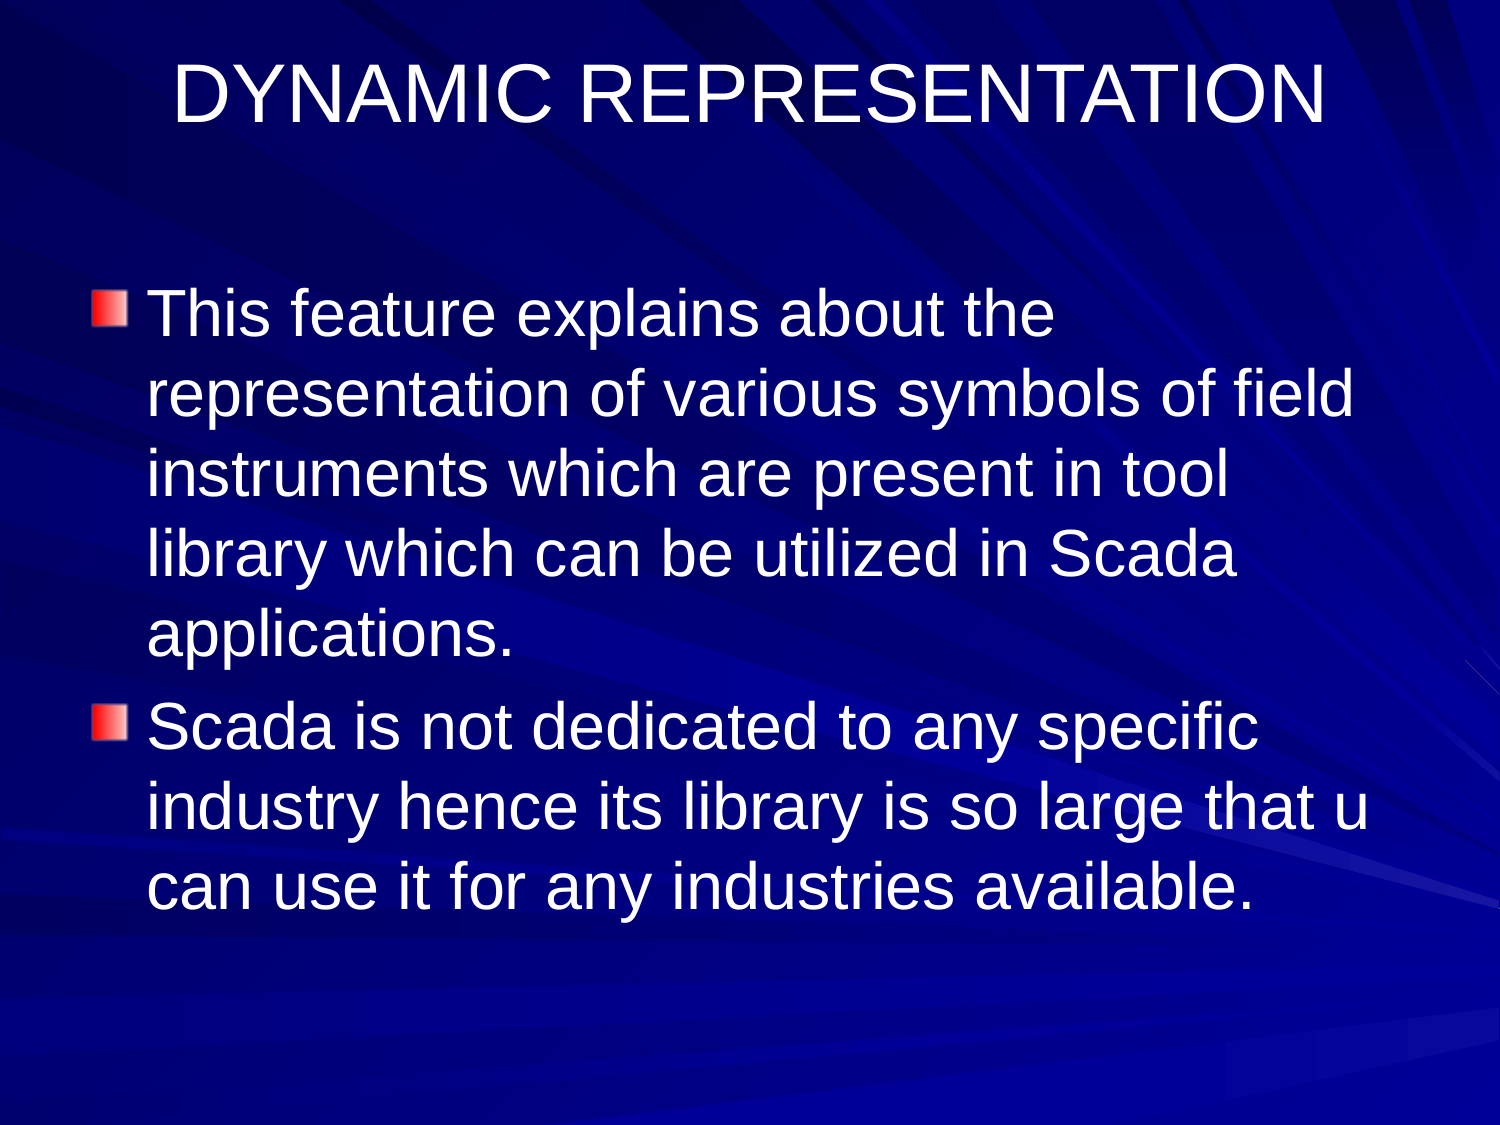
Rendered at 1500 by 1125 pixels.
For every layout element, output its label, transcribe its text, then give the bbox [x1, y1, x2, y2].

list This feature explains about the representation of various symbols of field instruments which are present in tool library which can be utilized in Scada applications. Scada is not dedicated to any specific industry hence its library is so large that u can use it for any industries available. [75, 262, 1425, 1006]
picture [90, 702, 132, 745]
picture [90, 288, 132, 331]
title DYNAMIC REPRESENTATION [75, 45, 1425, 234]
